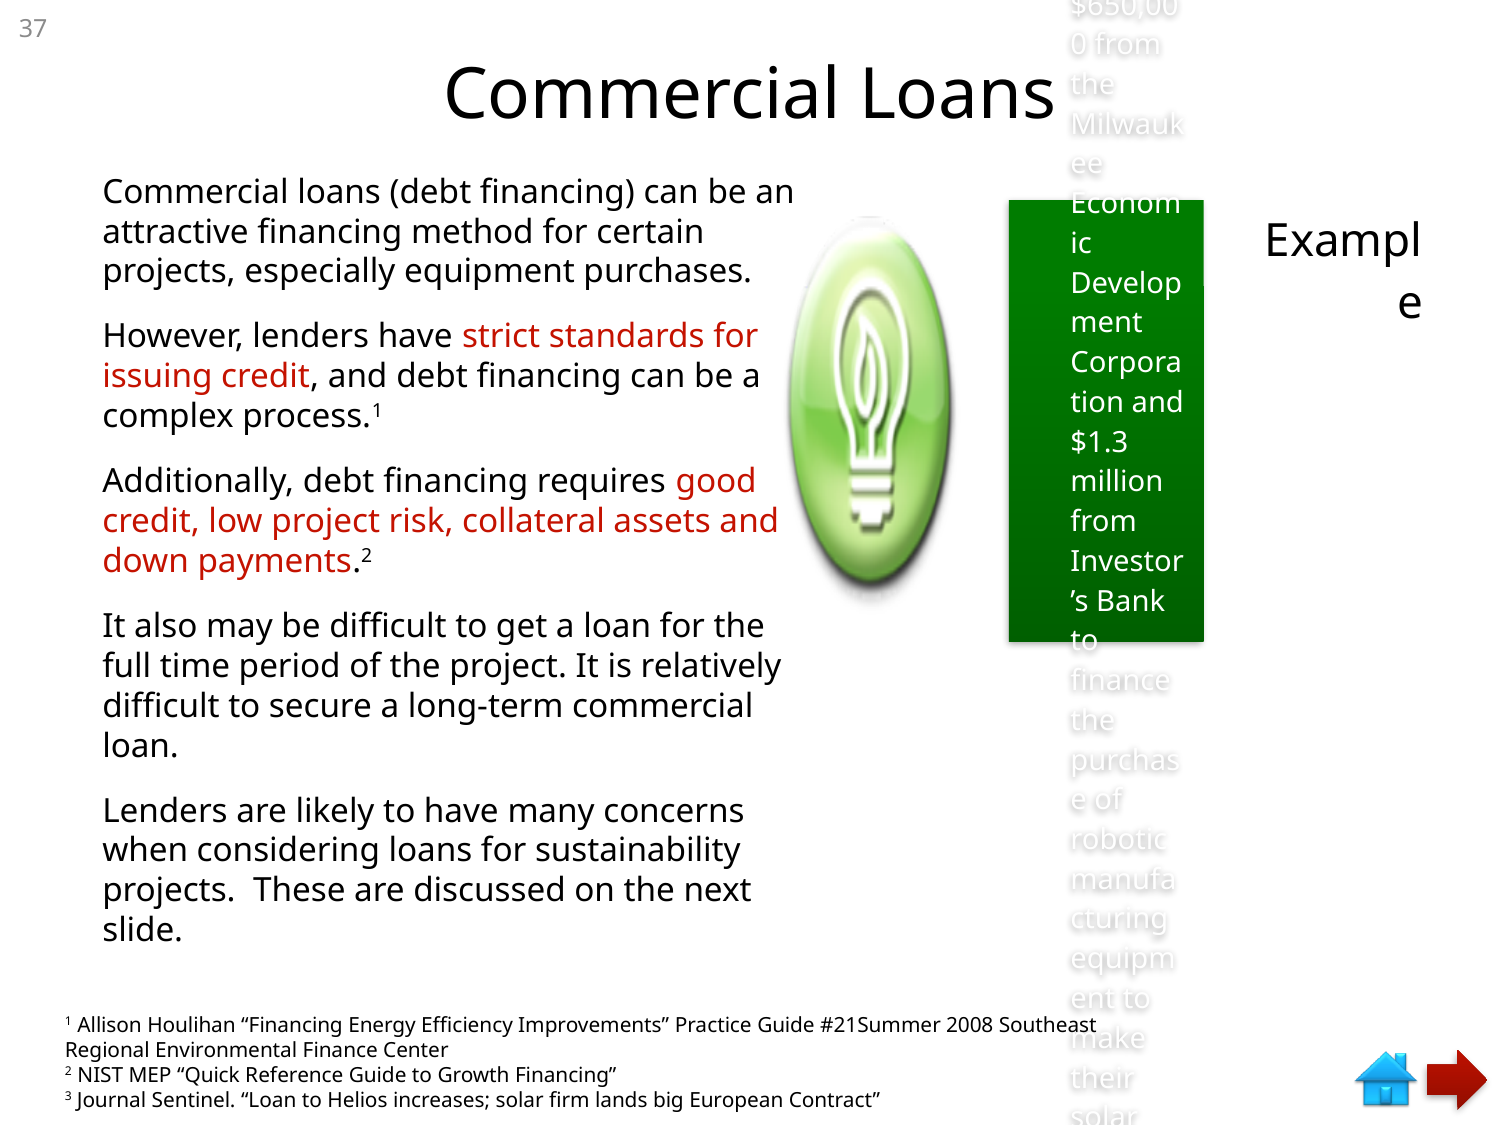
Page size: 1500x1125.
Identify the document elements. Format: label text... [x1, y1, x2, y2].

text_box Commercial loans (debt financing) can be an attractive financing method for certain projects, especially equipment purchases. However, lenders have strict standards for issuing credit, and debt financing can be a complex process.1 Additionally, debt financing requires good credit, low project risk, collateral assets and down payments.2 It also may be difficult to get a loan for the full time period of the project. It is relatively difficult to secure a long-term commercial loan. Lenders are likely to have many concerns when considering loans for sustainability projects. These are discussed on the next slide. [87, 162, 813, 956]
picture [1349, 1049, 1422, 1111]
list [75, 162, 738, 1003]
slide_number 37 [0, 0, 63, 60]
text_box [774, 199, 1438, 642]
title Commercial Loans [75, 24, 1425, 155]
text_box [1427, 1049, 1488, 1110]
text_box 1 Allison Houlihan “Financing Energy Efficiency Improvements” Practice Guide #21Summer 2008 Southeast Regional Environmental Finance Center 2 NIST MEP “Quick Reference Guide to Growth Financing” 3 Journal Sentinel. “Loan to Helios increases; solar firm lands big European Contract” [50, 1003, 1138, 1119]
